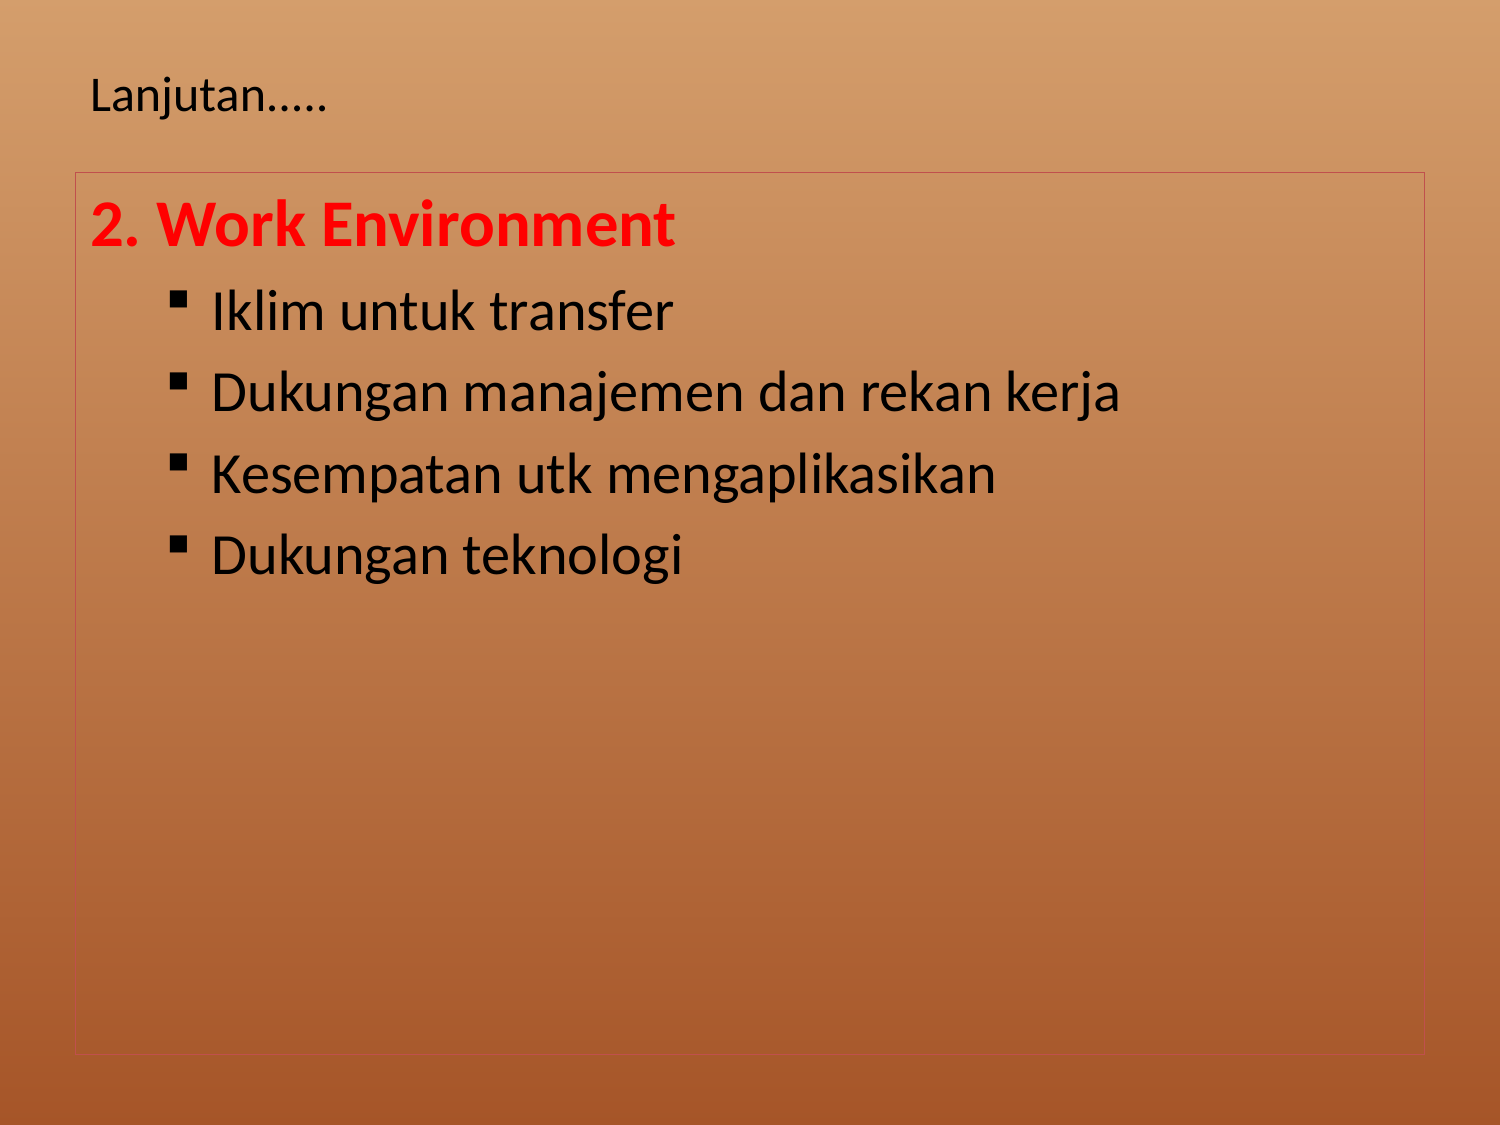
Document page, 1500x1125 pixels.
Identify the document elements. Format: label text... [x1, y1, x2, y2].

list 2. Work Environment Iklim untuk transfer Dukungan manajemen dan rekan kerja Kesempatan utk mengaplikasikan Dukungan teknologi [75, 172, 1425, 1055]
title Lanjutan..... [75, 45, 1425, 138]
